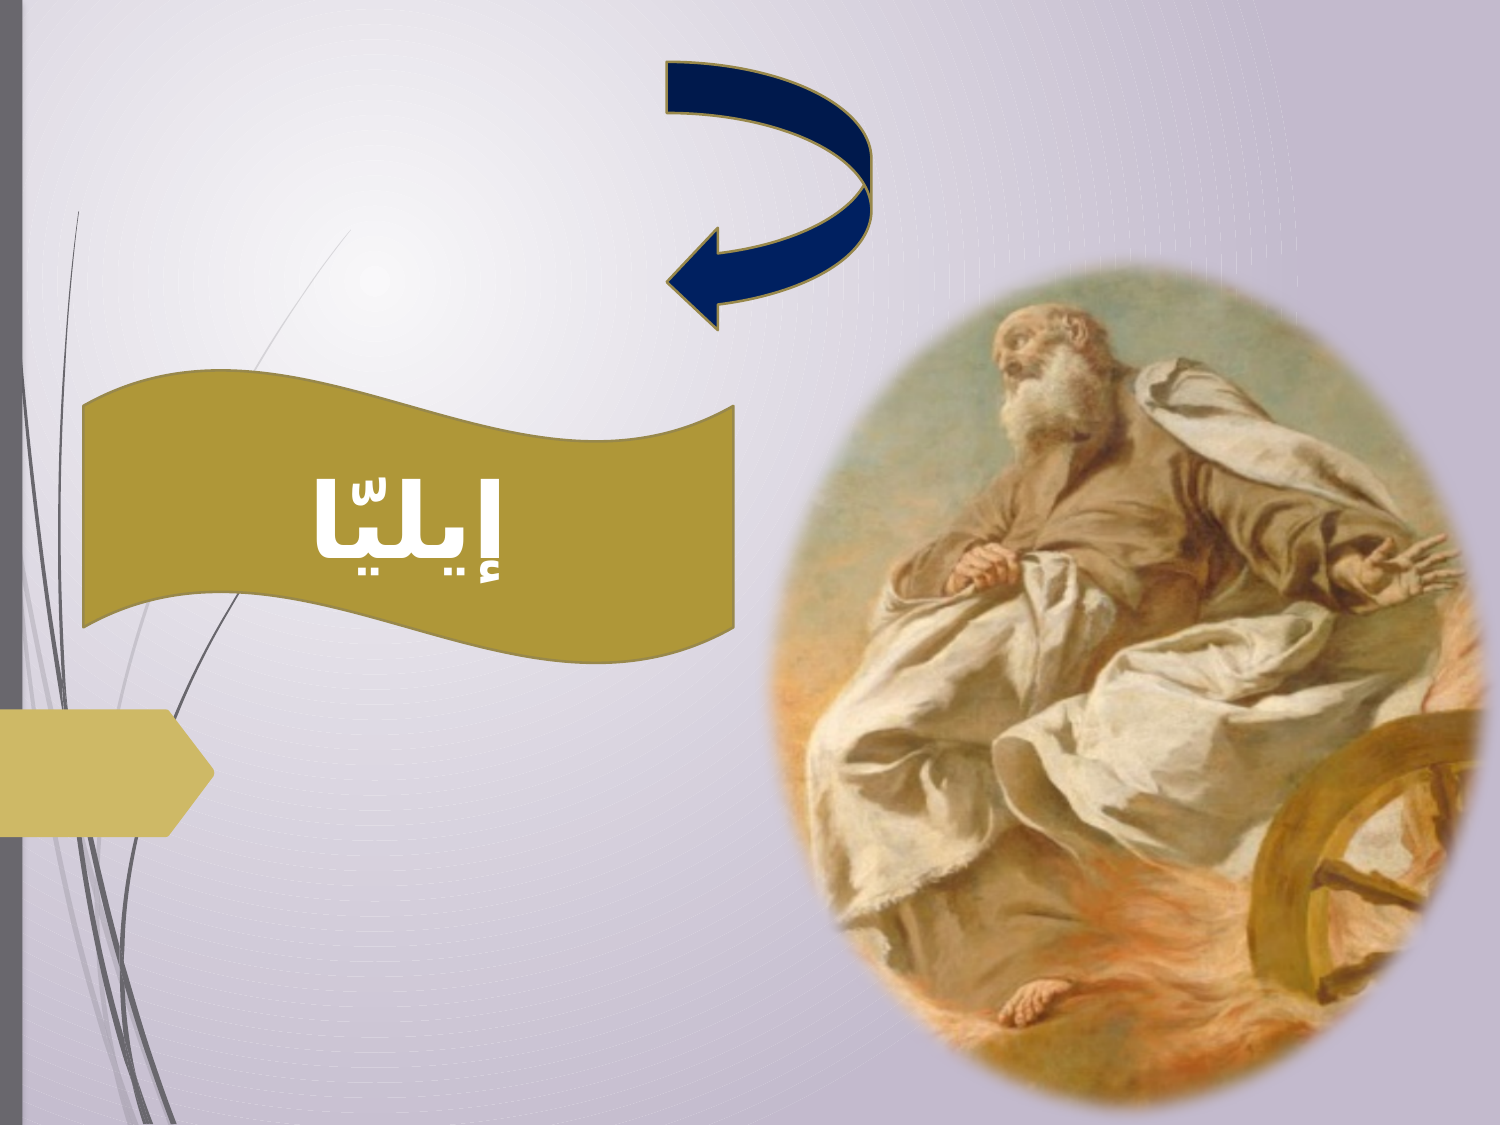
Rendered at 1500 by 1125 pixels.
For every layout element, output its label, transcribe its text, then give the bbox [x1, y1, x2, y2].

text_box إيليّا [82, 369, 735, 665]
picture [754, 248, 1500, 1125]
text_box [665, 60, 873, 332]
